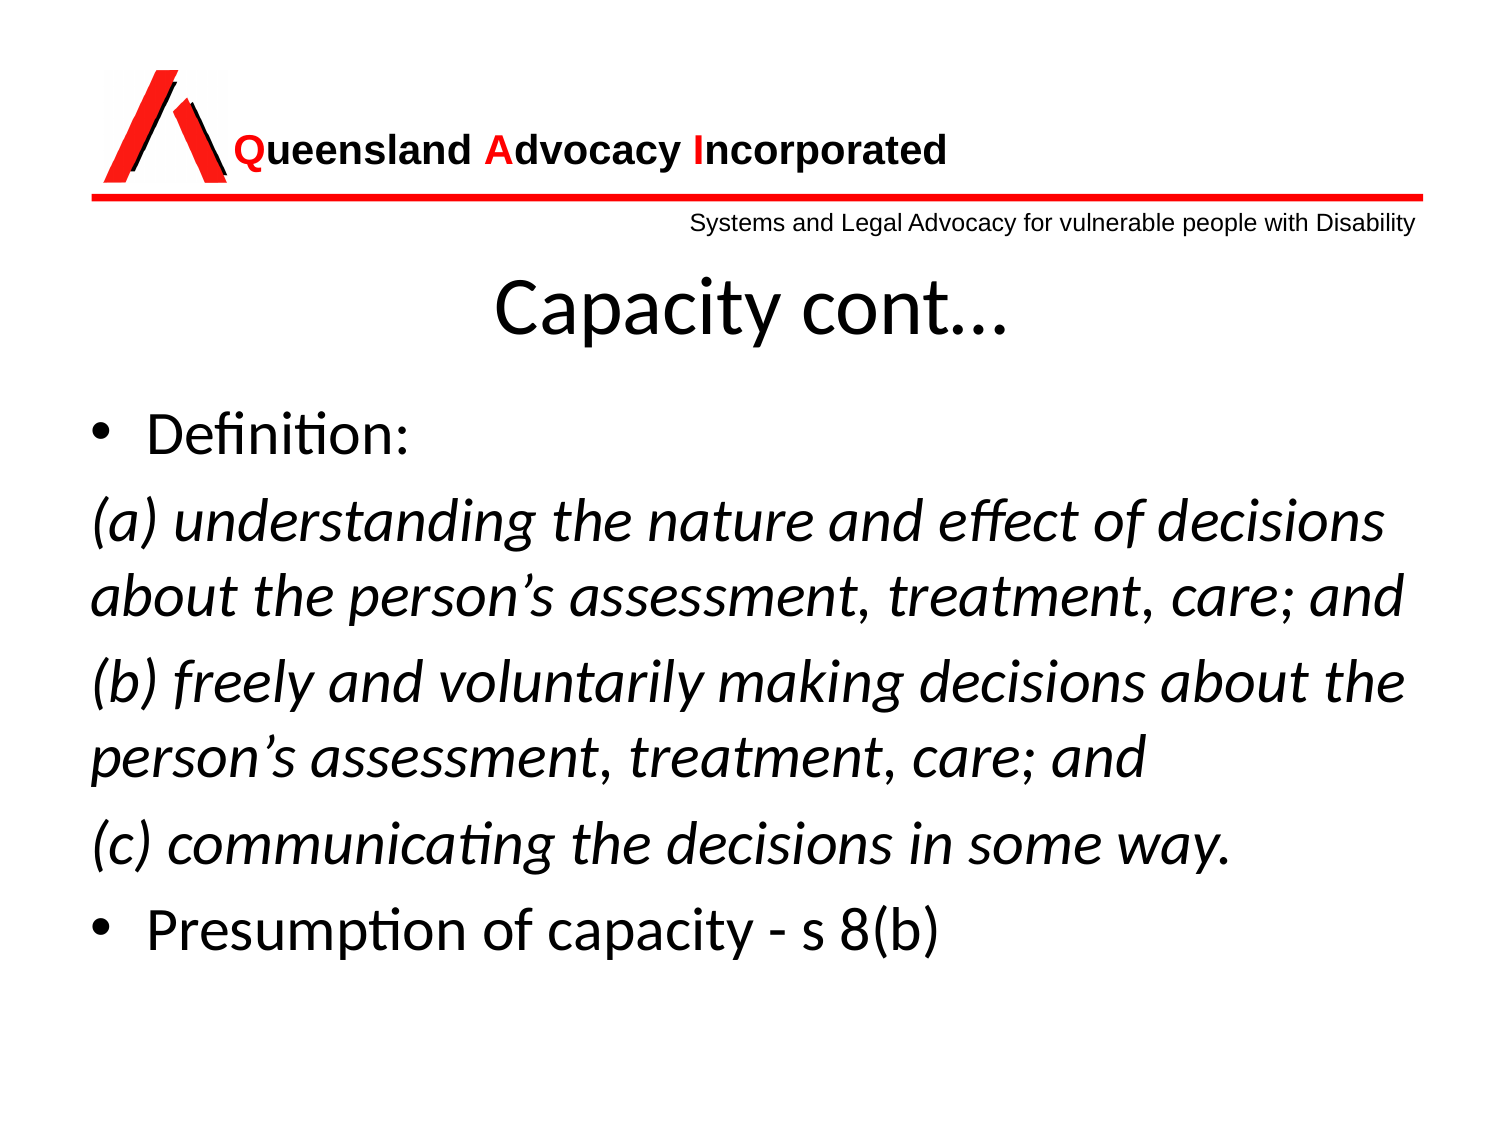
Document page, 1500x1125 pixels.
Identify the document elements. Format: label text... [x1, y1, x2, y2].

list Definition: (a) understanding the nature and effect of decisions about the person’s assessment, treatment, care; and (b) freely and voluntarily making decisions about the person’s assessment, treatment, care; and (c) communicating the decisions in some way. Presumption of capacity - s 8(b) [75, 385, 1425, 1005]
picture [103, 70, 228, 183]
title Capacity cont… [76, 243, 1427, 362]
